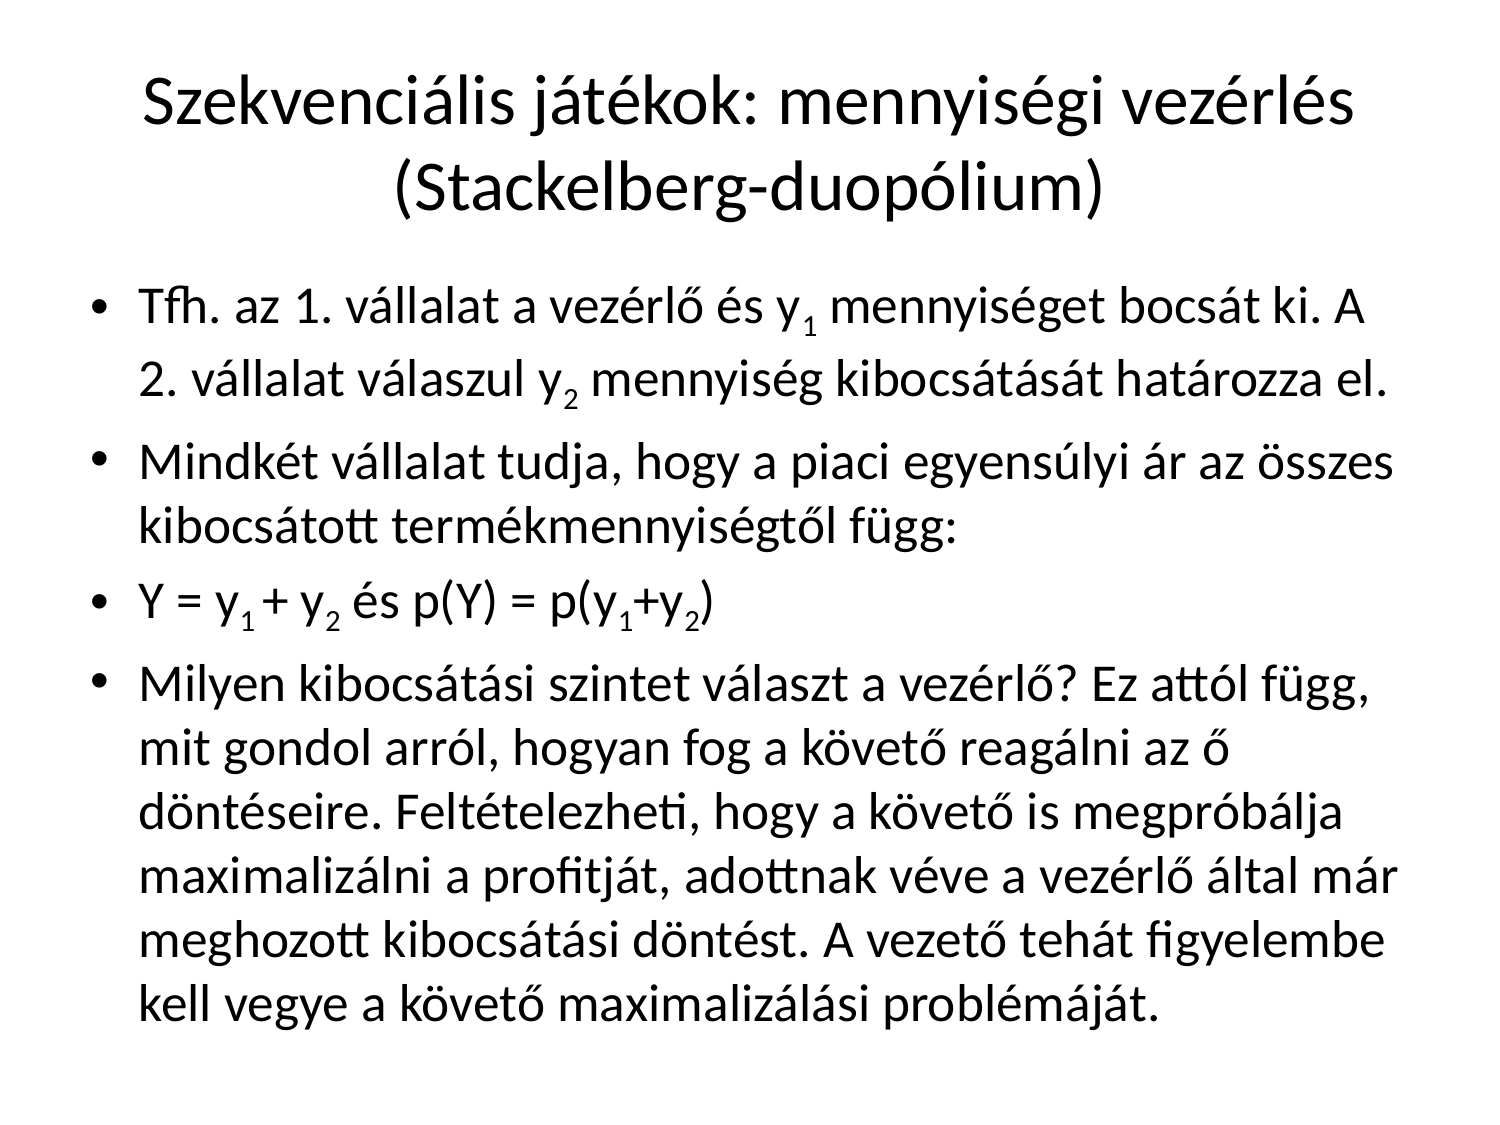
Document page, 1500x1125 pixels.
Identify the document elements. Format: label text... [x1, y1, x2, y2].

title Szekvenciális játékok: mennyiségi vezérlés (Stackelberg-duopólium) [75, 45, 1425, 233]
list Tfh. az 1. vállalat a vezérlő és y1 mennyiséget bocsát ki. A 2. vállalat válaszul y2 mennyiség kibocsátását határozza el. Mindkét vállalat tudja, hogy a piaci egyensúlyi ár az összes kibocsátott termékmennyiségtől függ: Y = y1 + y2 és p(Y) = p(y1+y2) Milyen kibocsátási szintet választ a vezérlő? Ez attól függ, mit gondol arról, hogyan fog a követő reagálni az ő döntéseire. Feltételezheti, hogy a követő is megpróbálja maximalizálni a profitját, adottnak véve a vezérlő által már meghozott kibocsátási döntést. A vezető tehát figyelembe kell vegye a követő maximalizálási problémáját. [75, 262, 1425, 1106]
